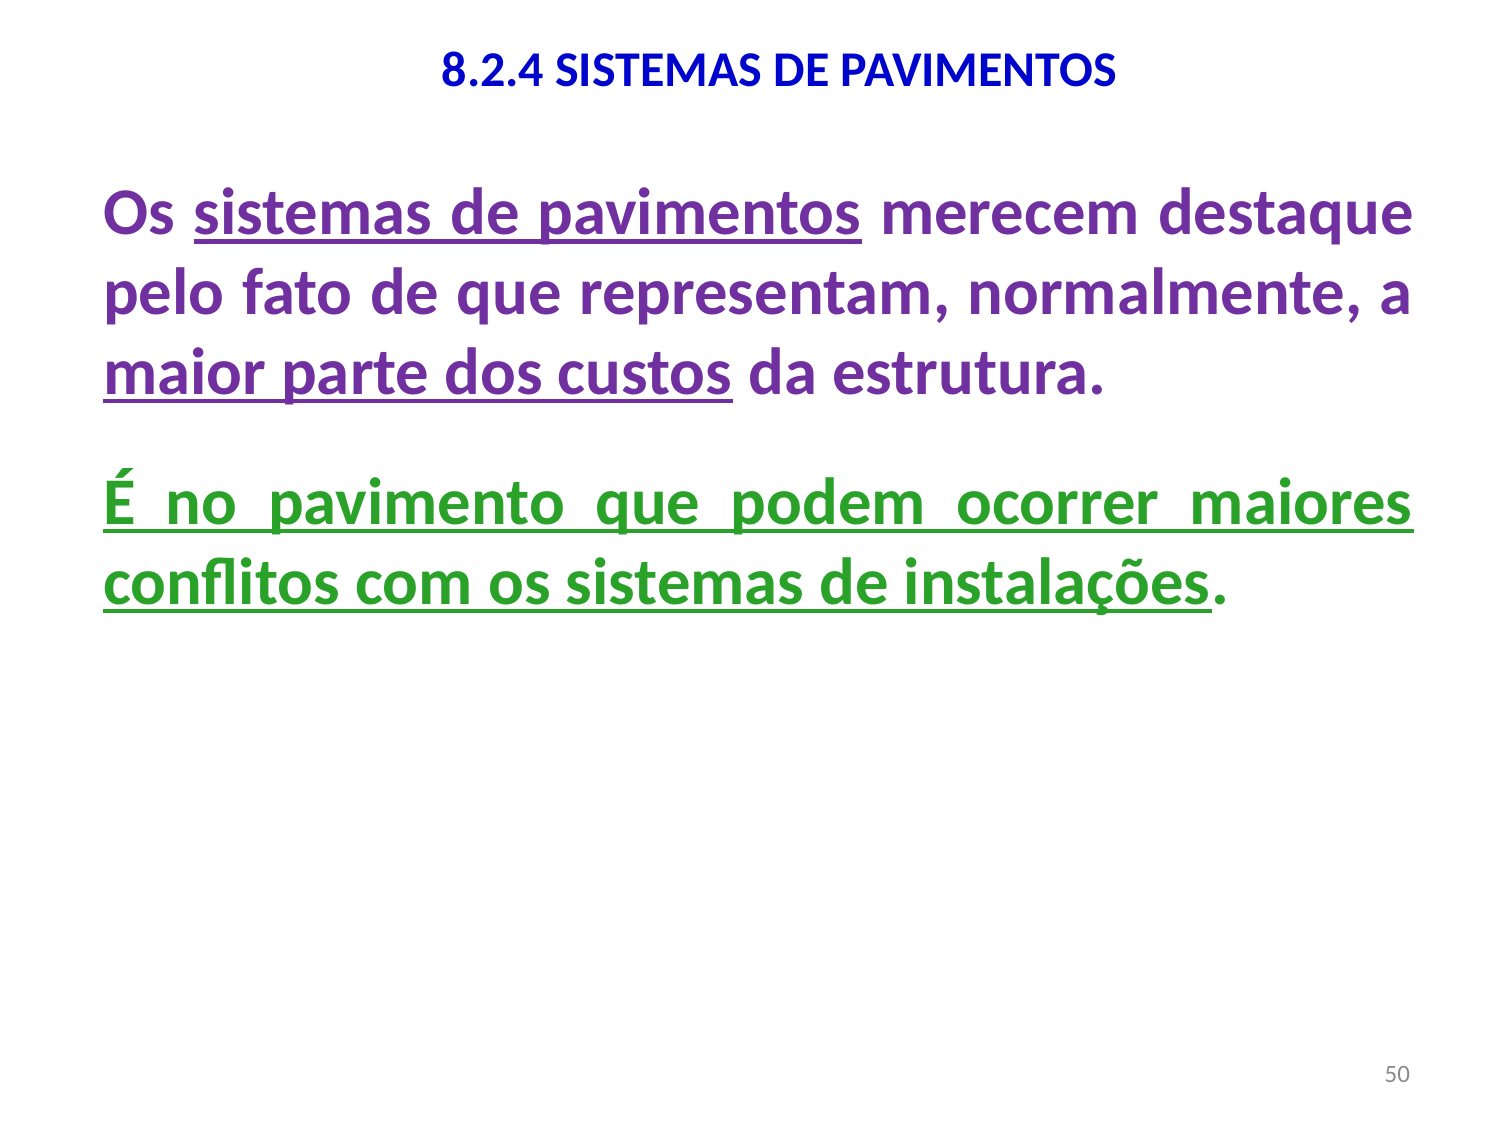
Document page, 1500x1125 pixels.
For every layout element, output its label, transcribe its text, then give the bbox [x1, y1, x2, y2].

text_box Os sistemas de pavimentos merecem destaque pelo fato de que representam, normalmente, a maior parte dos custos da estrutura. É no pavimento que podem ocorrer maiores conflitos com os sistemas de instalações. [88, 160, 1429, 626]
slide_number 50 [1074, 1042, 1425, 1103]
text_box 8.2.4 SISTEMAS DE PAVIMENTOS [88, 19, 1471, 114]
